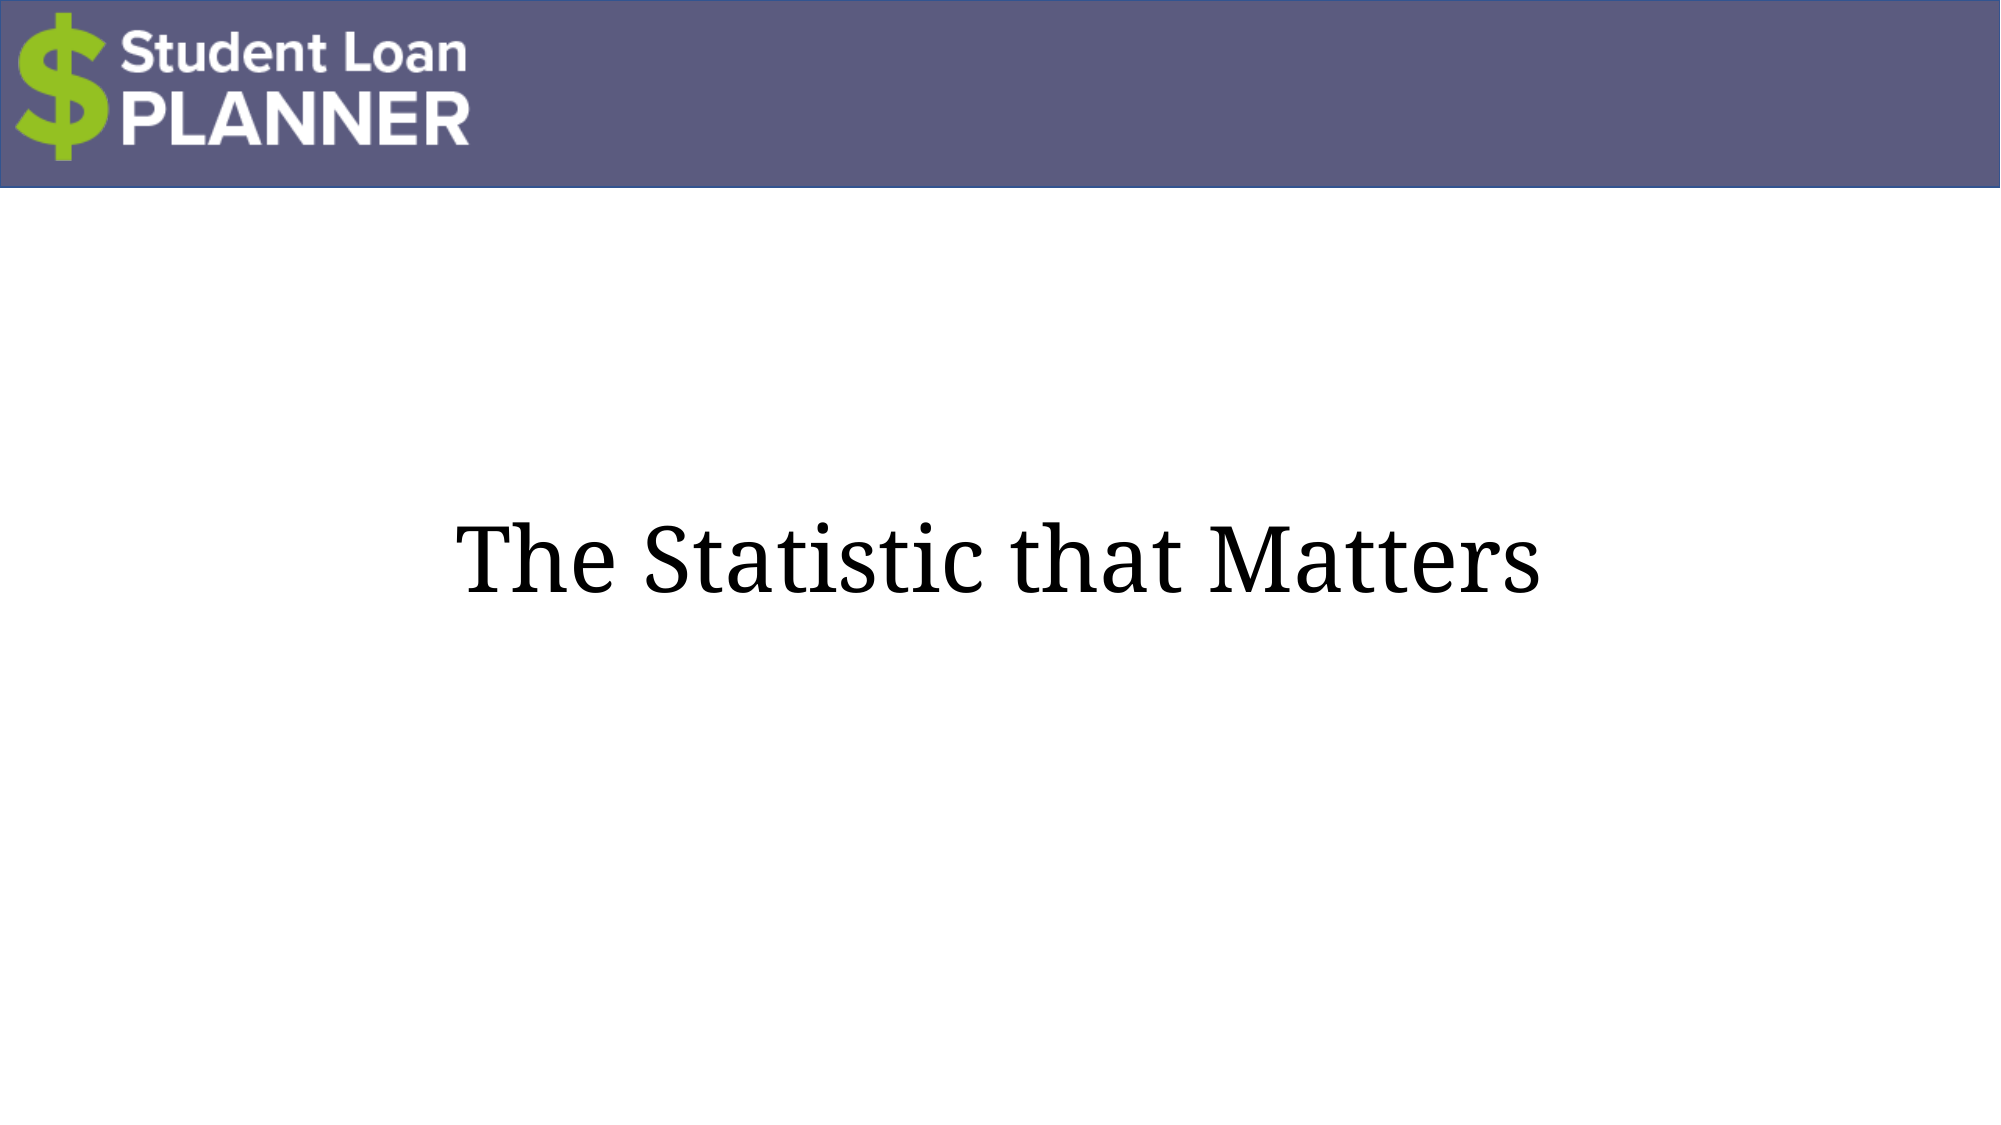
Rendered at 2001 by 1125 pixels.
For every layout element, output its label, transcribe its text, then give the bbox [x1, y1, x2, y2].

text_box The Statistic that Matters [440, 493, 1560, 618]
text_box [0, 0, 2000, 188]
picture [0, 0, 486, 186]
